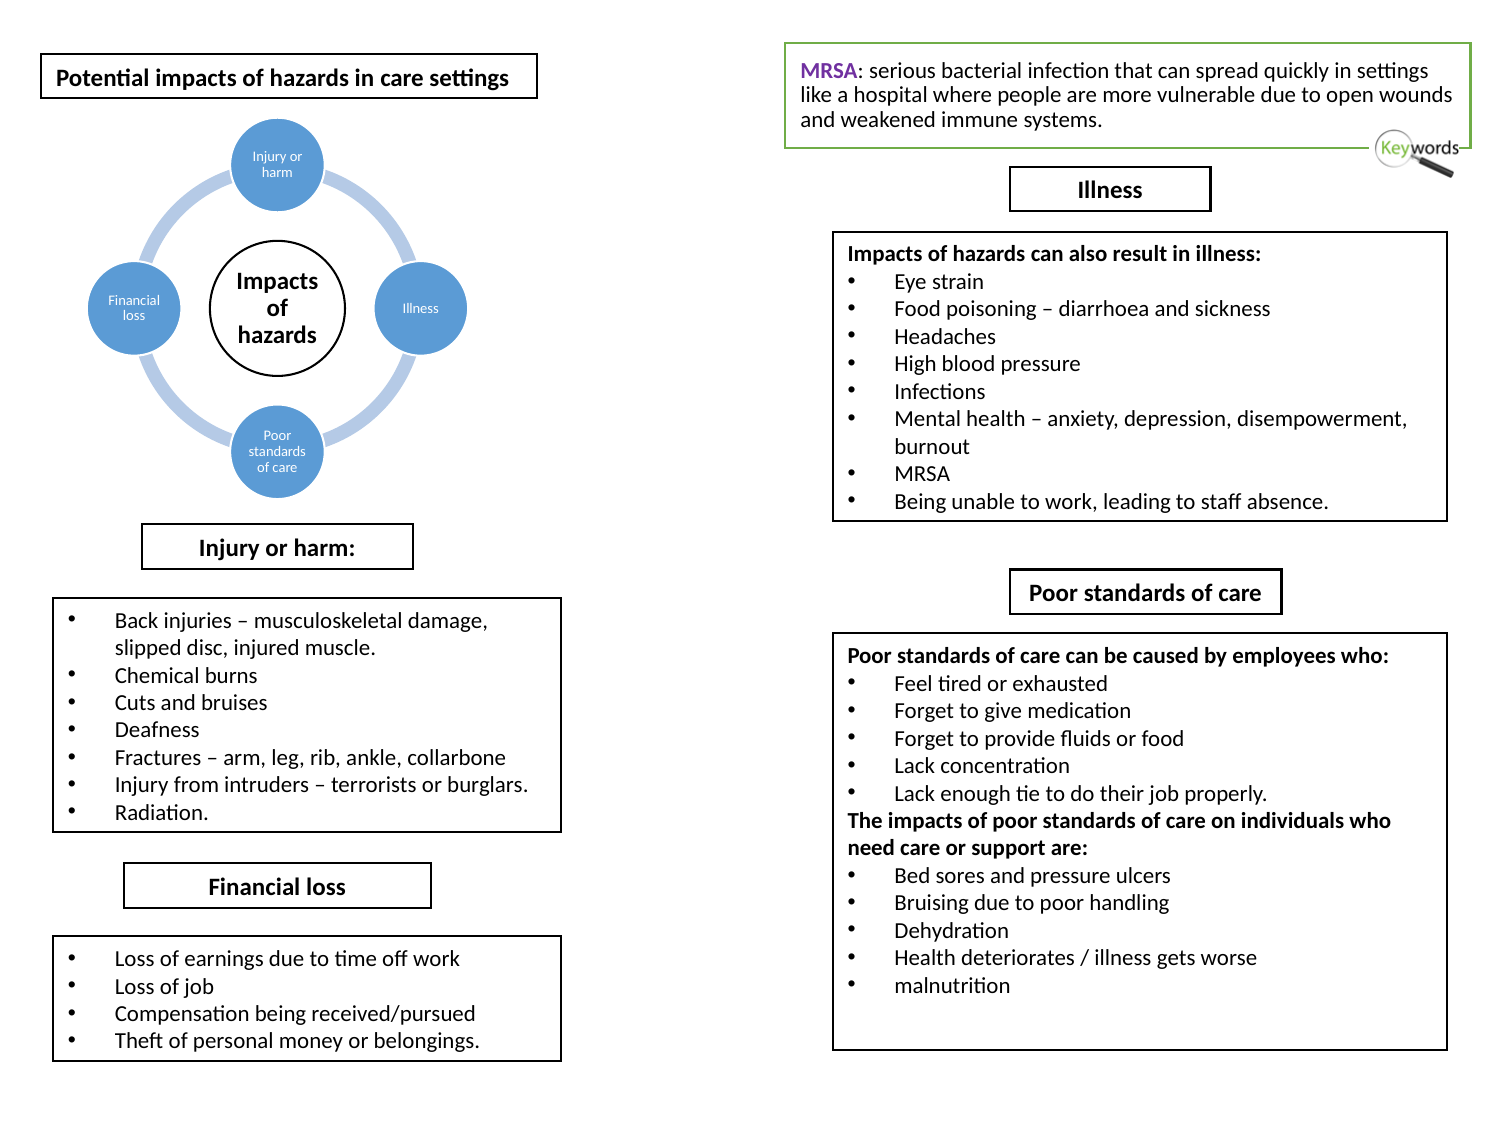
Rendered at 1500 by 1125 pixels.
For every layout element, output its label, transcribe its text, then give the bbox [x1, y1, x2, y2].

text_box Impacts of hazards can also result in illness: Eye strain Food poisoning – diarrhoea and sickness Headaches High blood pressure Infections Mental health – anxiety, depression, disempowerment, burnout MRSA Being unable to work, leading to staff absence. [832, 231, 1448, 522]
text_box Potential impacts of hazards in care settings [40, 53, 538, 99]
text_box Loss of earnings due to time off work Loss of job Compensation being received/pursued Theft of personal money or belongings. [52, 935, 562, 1062]
text_box Back injuries – musculoskeletal damage, slipped disc, injured muscle. Chemical burns Cuts and bruises Deafness Fractures – arm, leg, rib, ankle, collarbone Injury from intruders – terrorists or burglars. Radiation. [52, 597, 562, 833]
text_box Illness [1009, 166, 1212, 212]
text_box Financial loss [123, 862, 432, 909]
title MRSA: serious bacterial infection that can spread quickly in settings like a hospital where people are more vulnerable due to open wounds and weakened immune systems. [784, 42, 1472, 149]
text_box Injury or harm: [141, 523, 414, 570]
picture [1369, 120, 1459, 187]
text_box Poor standards of care [1009, 568, 1283, 615]
text_box Poor standards of care can be caused by employees who: Feel tired or exhausted Forget to give medication Forget to provide fluids or food Lack concentration Lack enough tie to do their job properly. The impacts of poor standards of care on individuals who need care or support are: Bed sores and pressure ulcers Bruising due to poor handling Dehydration Health deteriorates / illness gets worse malnutrition [832, 632, 1448, 1051]
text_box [76, 117, 479, 500]
